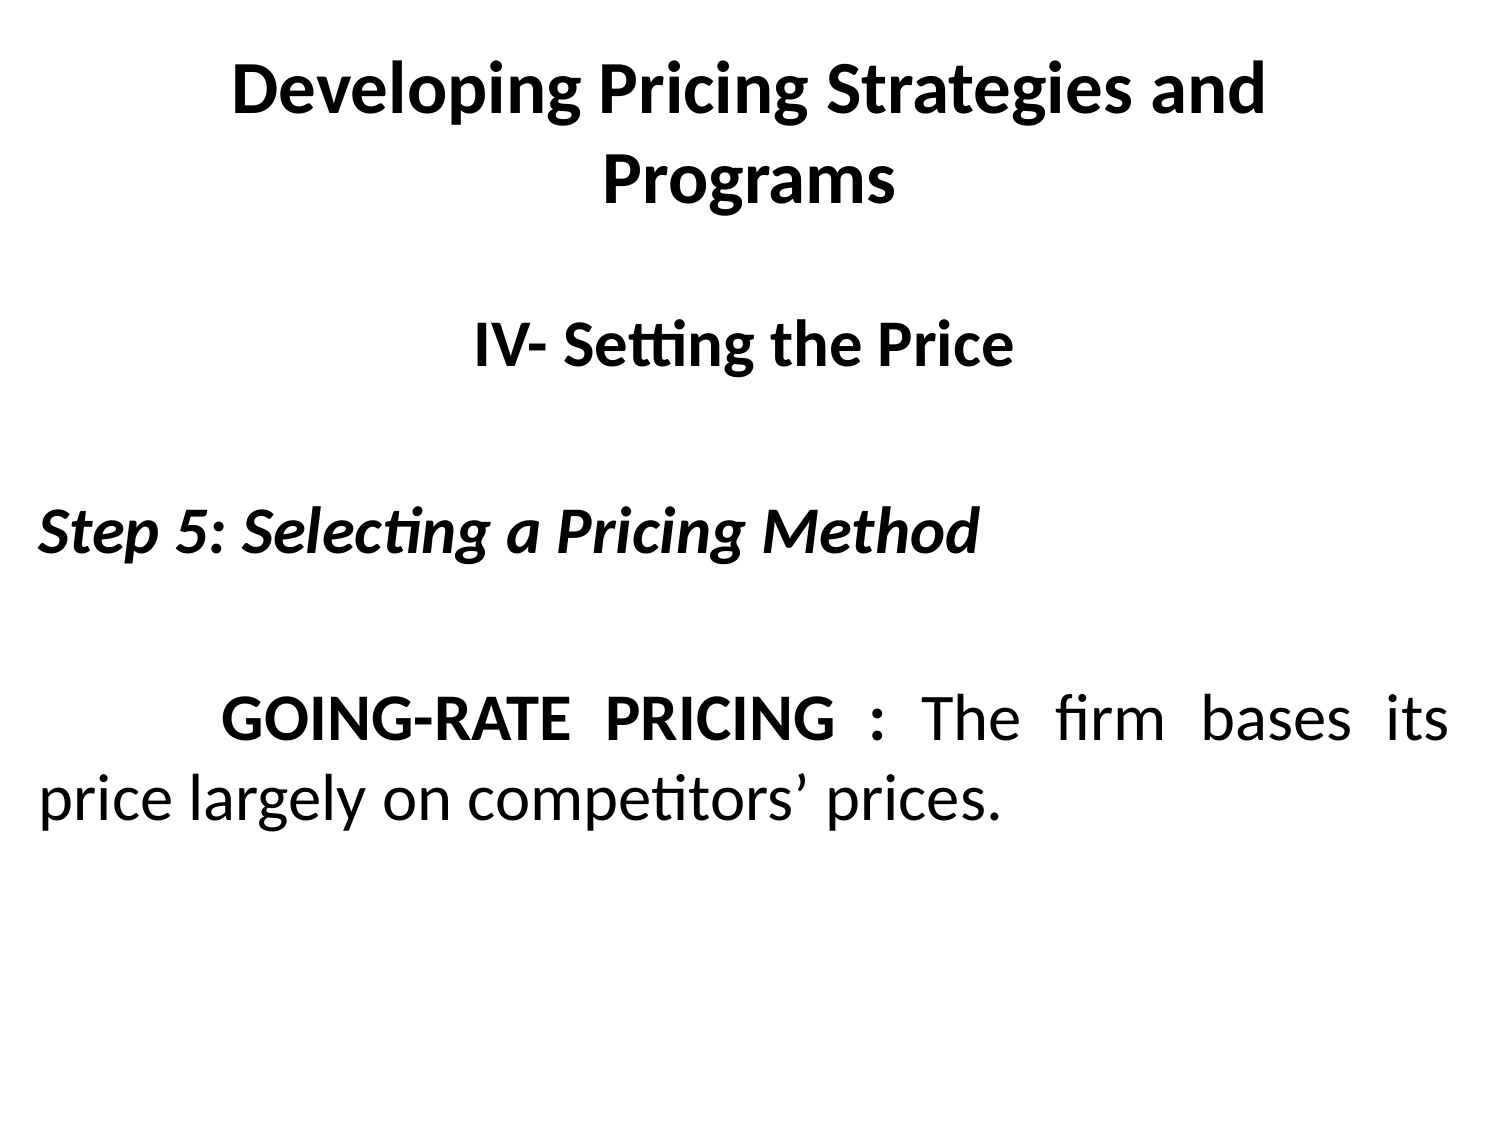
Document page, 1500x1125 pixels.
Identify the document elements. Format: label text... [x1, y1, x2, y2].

subtitle IV- Setting the Price Step 5: Selecting a Pricing Method GOING-RATE PRICING : The firm bases its price largely on competitors’ prices. [23, 199, 1465, 1102]
title Developing Pricing Strategies and Programs [112, 58, 1388, 199]
